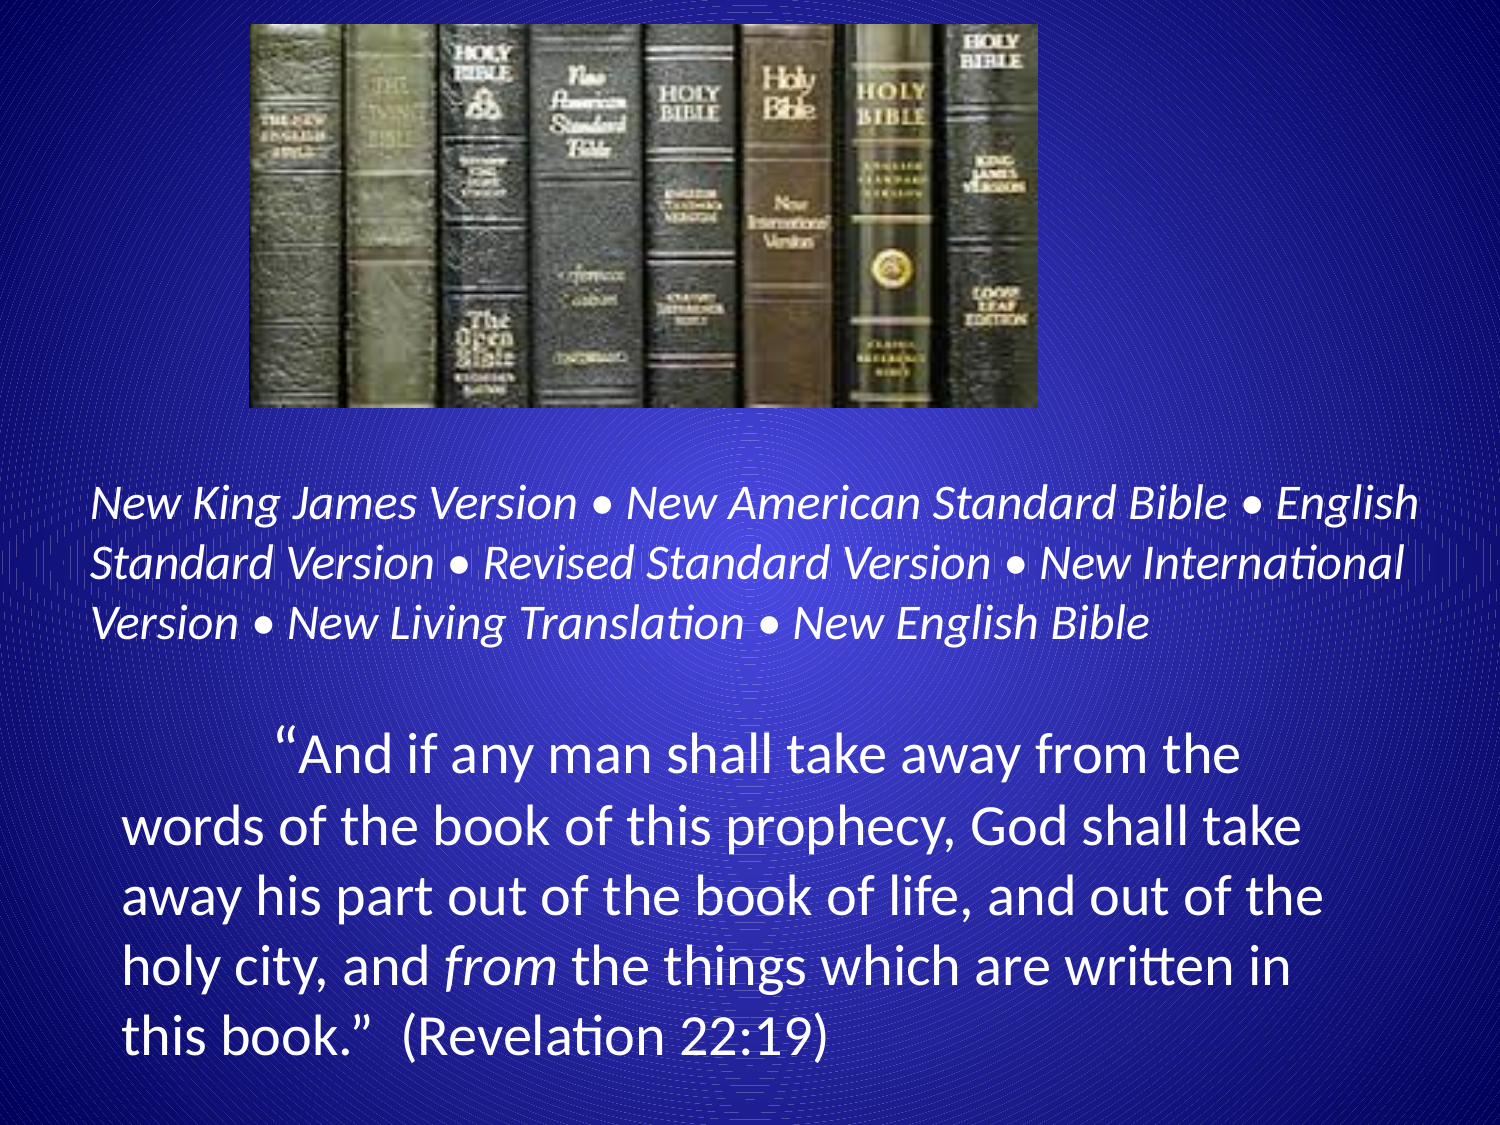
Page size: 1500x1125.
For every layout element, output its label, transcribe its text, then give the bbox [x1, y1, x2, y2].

picture [249, 24, 1038, 408]
text_box “And if any man shall take away from the words of the book of this prophecy, God shall take away his part out of the book of life, and out of the holy city, and from the things which are written in this book.” (Revelation 22:19) [106, 699, 1369, 1075]
text_box New King James Version • New American Standard Bible • English Standard Version • Revised Standard Version • New International Version • New Living Translation • New English Bible [74, 462, 1438, 658]
